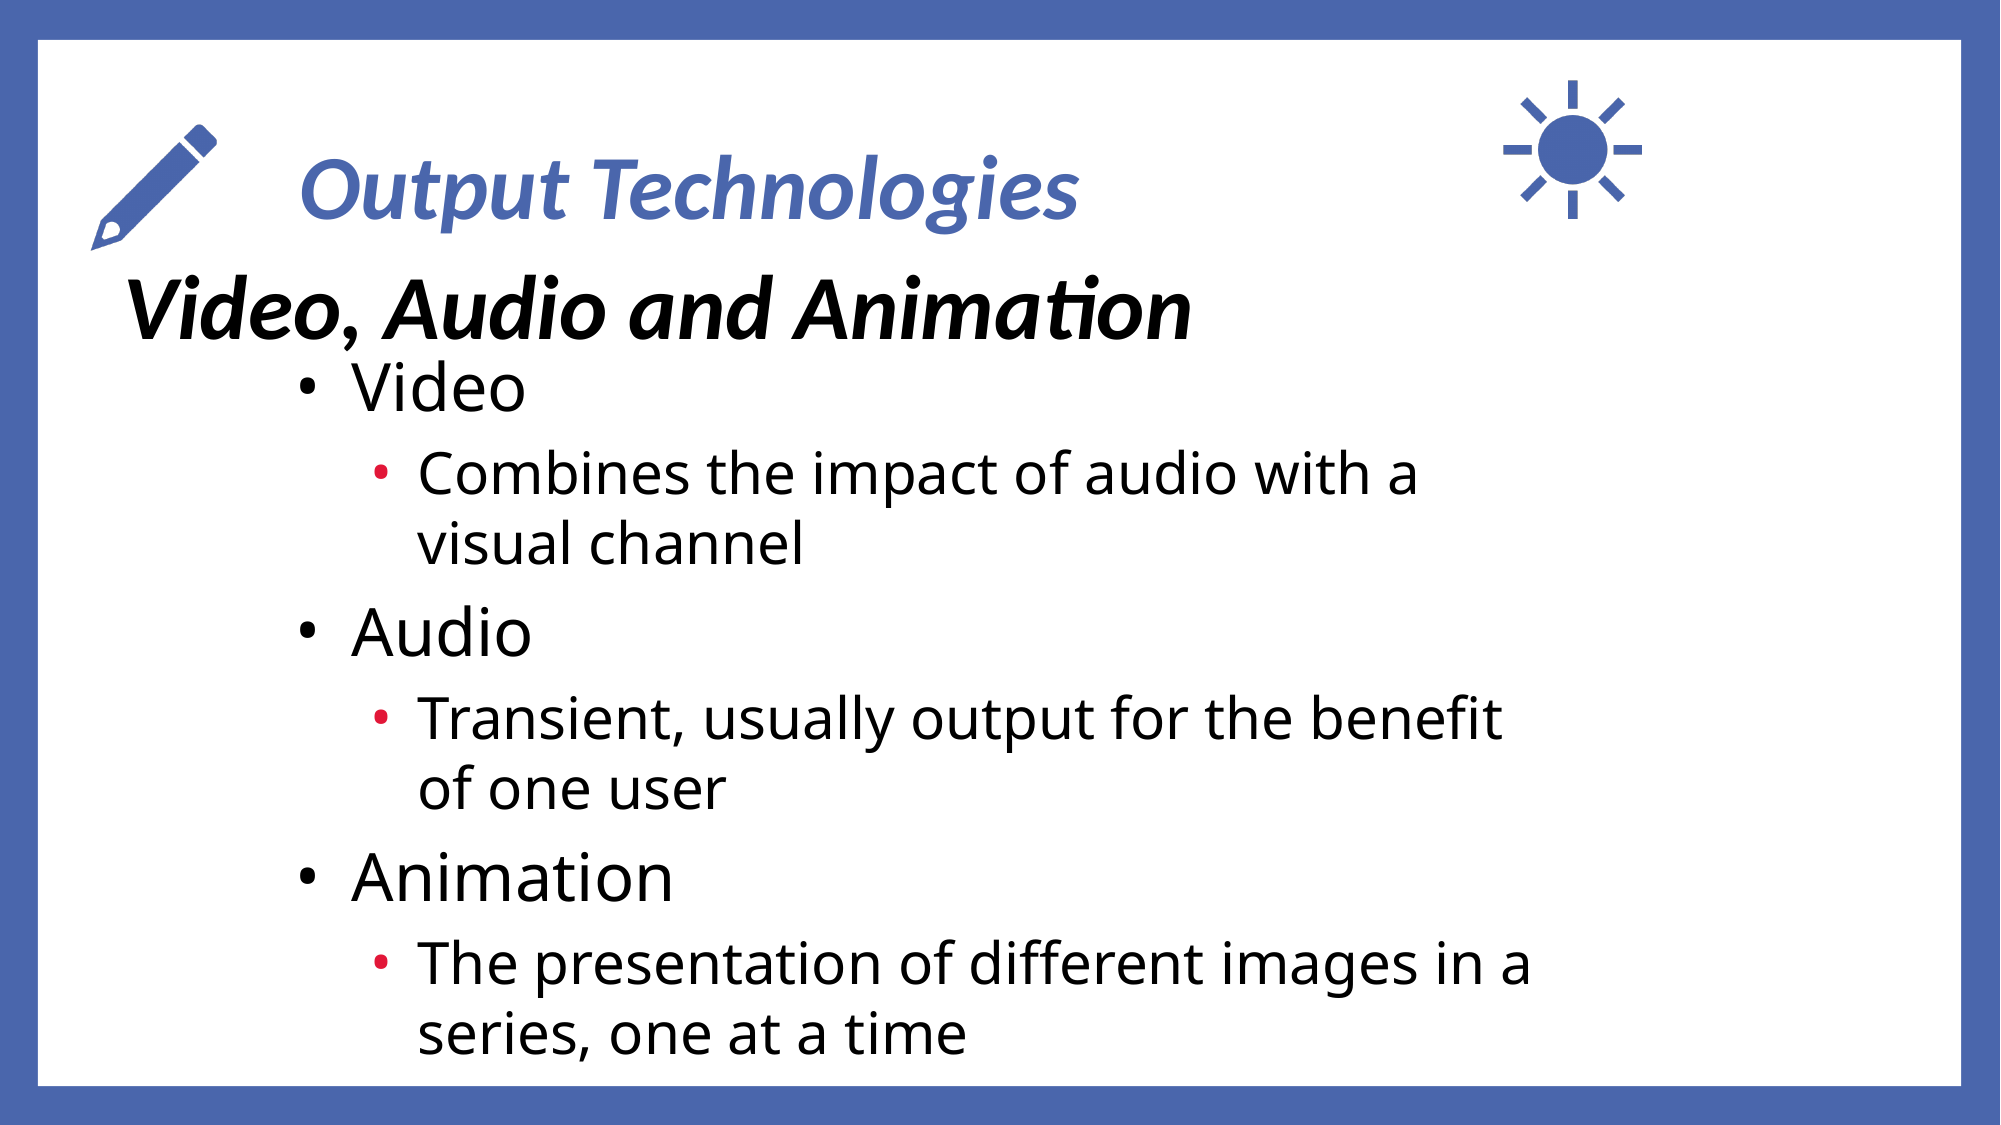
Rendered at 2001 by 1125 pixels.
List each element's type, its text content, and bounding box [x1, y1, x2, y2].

text_box Output Technologies [284, 81, 1905, 305]
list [78, 112, 229, 263]
text_box Video Combines the impact of audio with a visual channel Audio Transient, usually output for the benefit of one user Animation The presentation of different images in a series, one at a time [280, 336, 1556, 1012]
picture [1497, 73, 1649, 225]
text_box Video, Audio and Animation [108, 201, 1729, 425]
